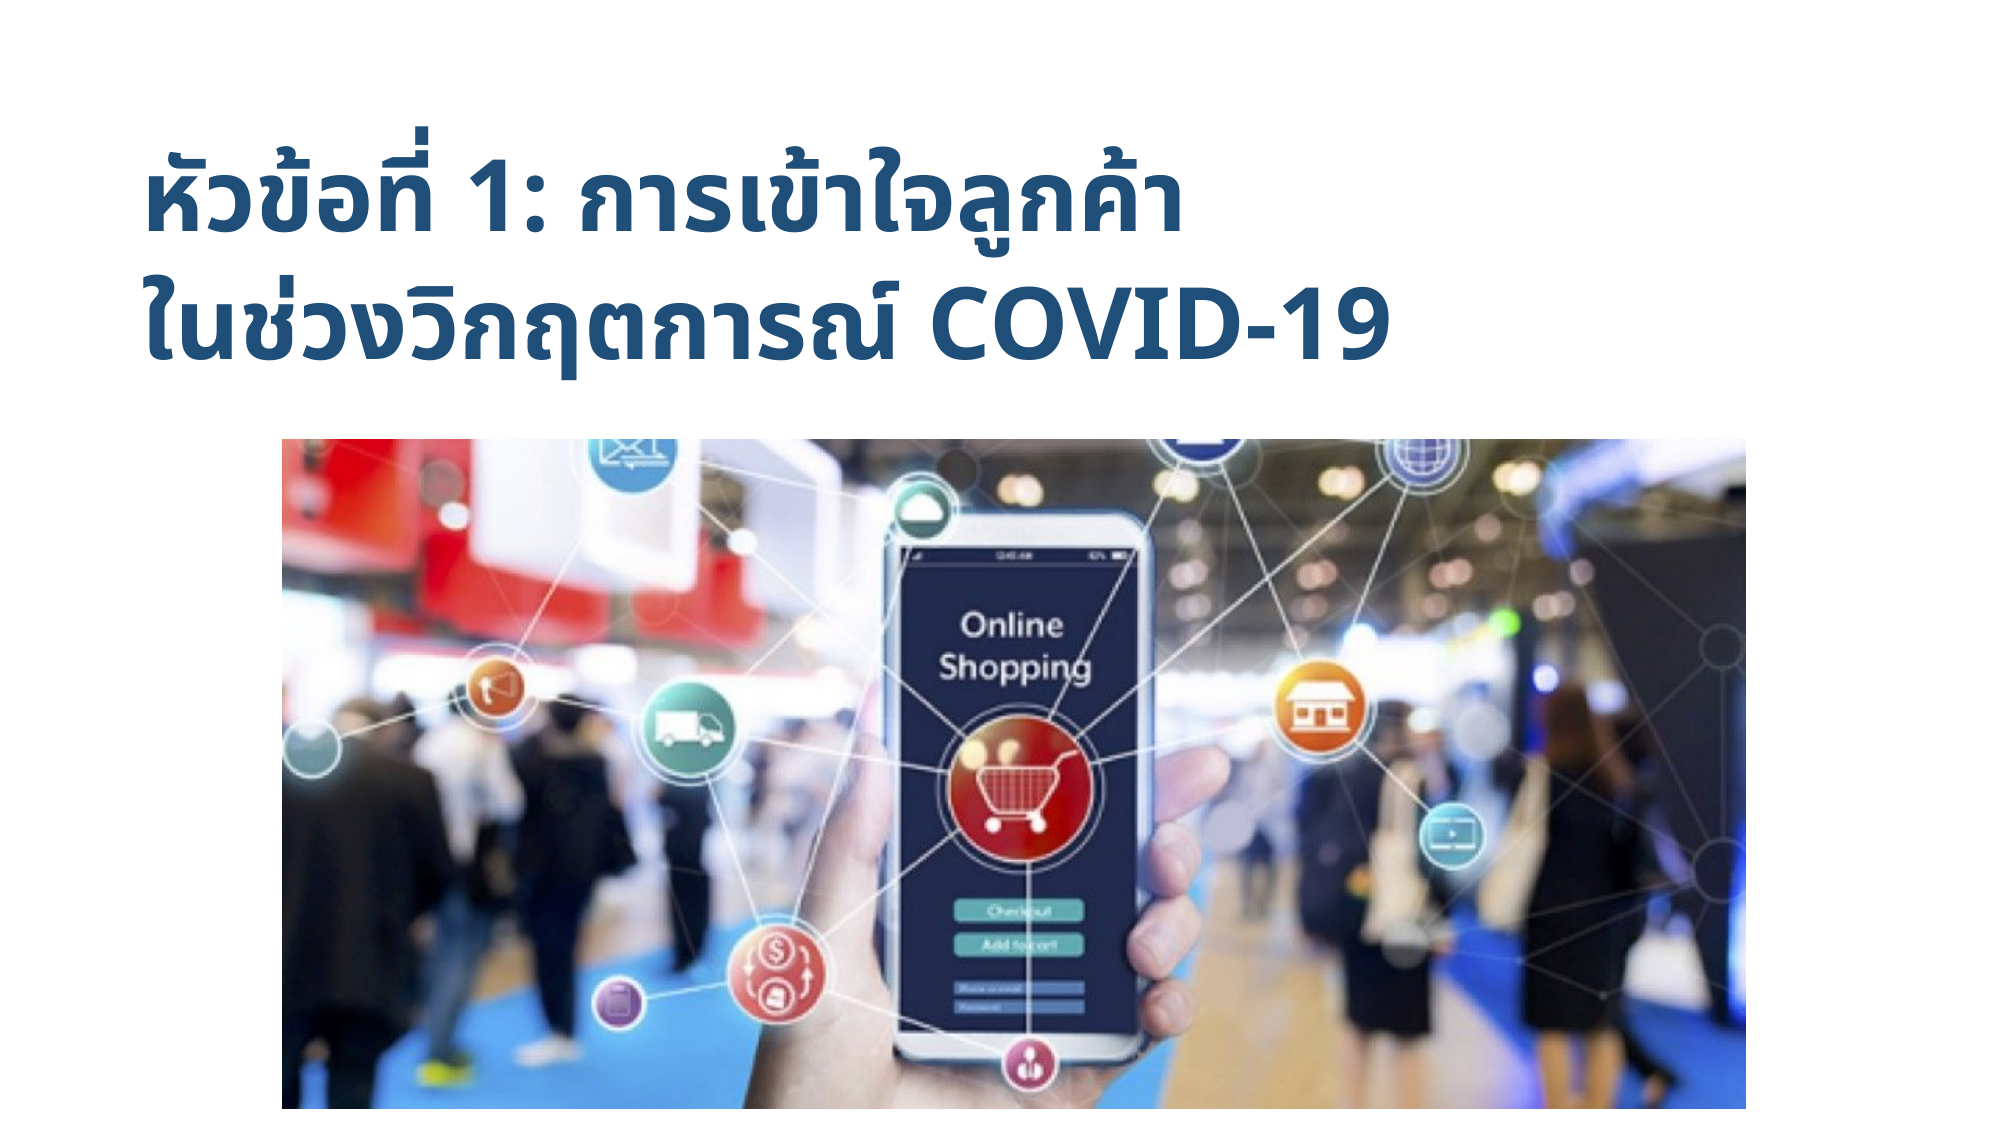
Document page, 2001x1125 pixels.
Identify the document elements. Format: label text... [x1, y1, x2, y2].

picture [282, 439, 1746, 1109]
list หัวข้อที่ 1: การเข้าใจลูกค้า ในช่วงวิกฤตการณ์ COVID-19 [126, 137, 1852, 407]
